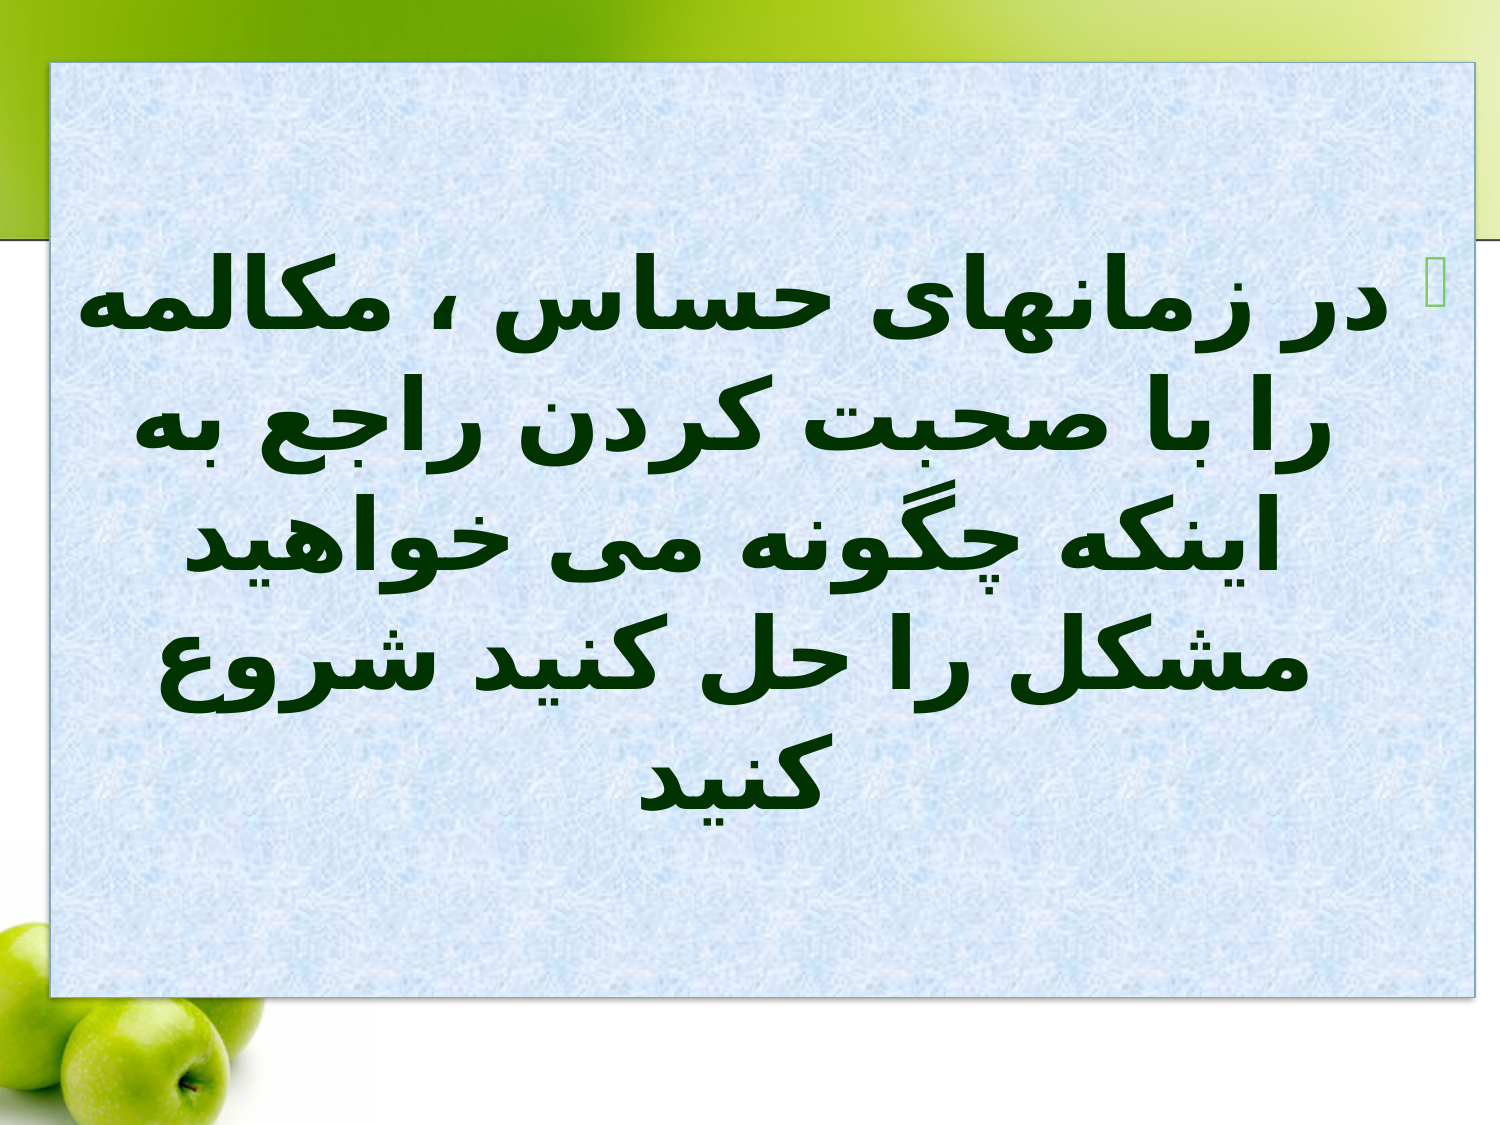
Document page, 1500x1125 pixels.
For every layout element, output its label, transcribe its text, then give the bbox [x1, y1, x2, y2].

list در زمانهای حساس ، مکالمه را با صحبت کردن راجع به اینکه چگونه می خواهید مشکل را حل کنید شروع کنید [49, 62, 1476, 998]
picture [0, 0, 1500, 1125]
